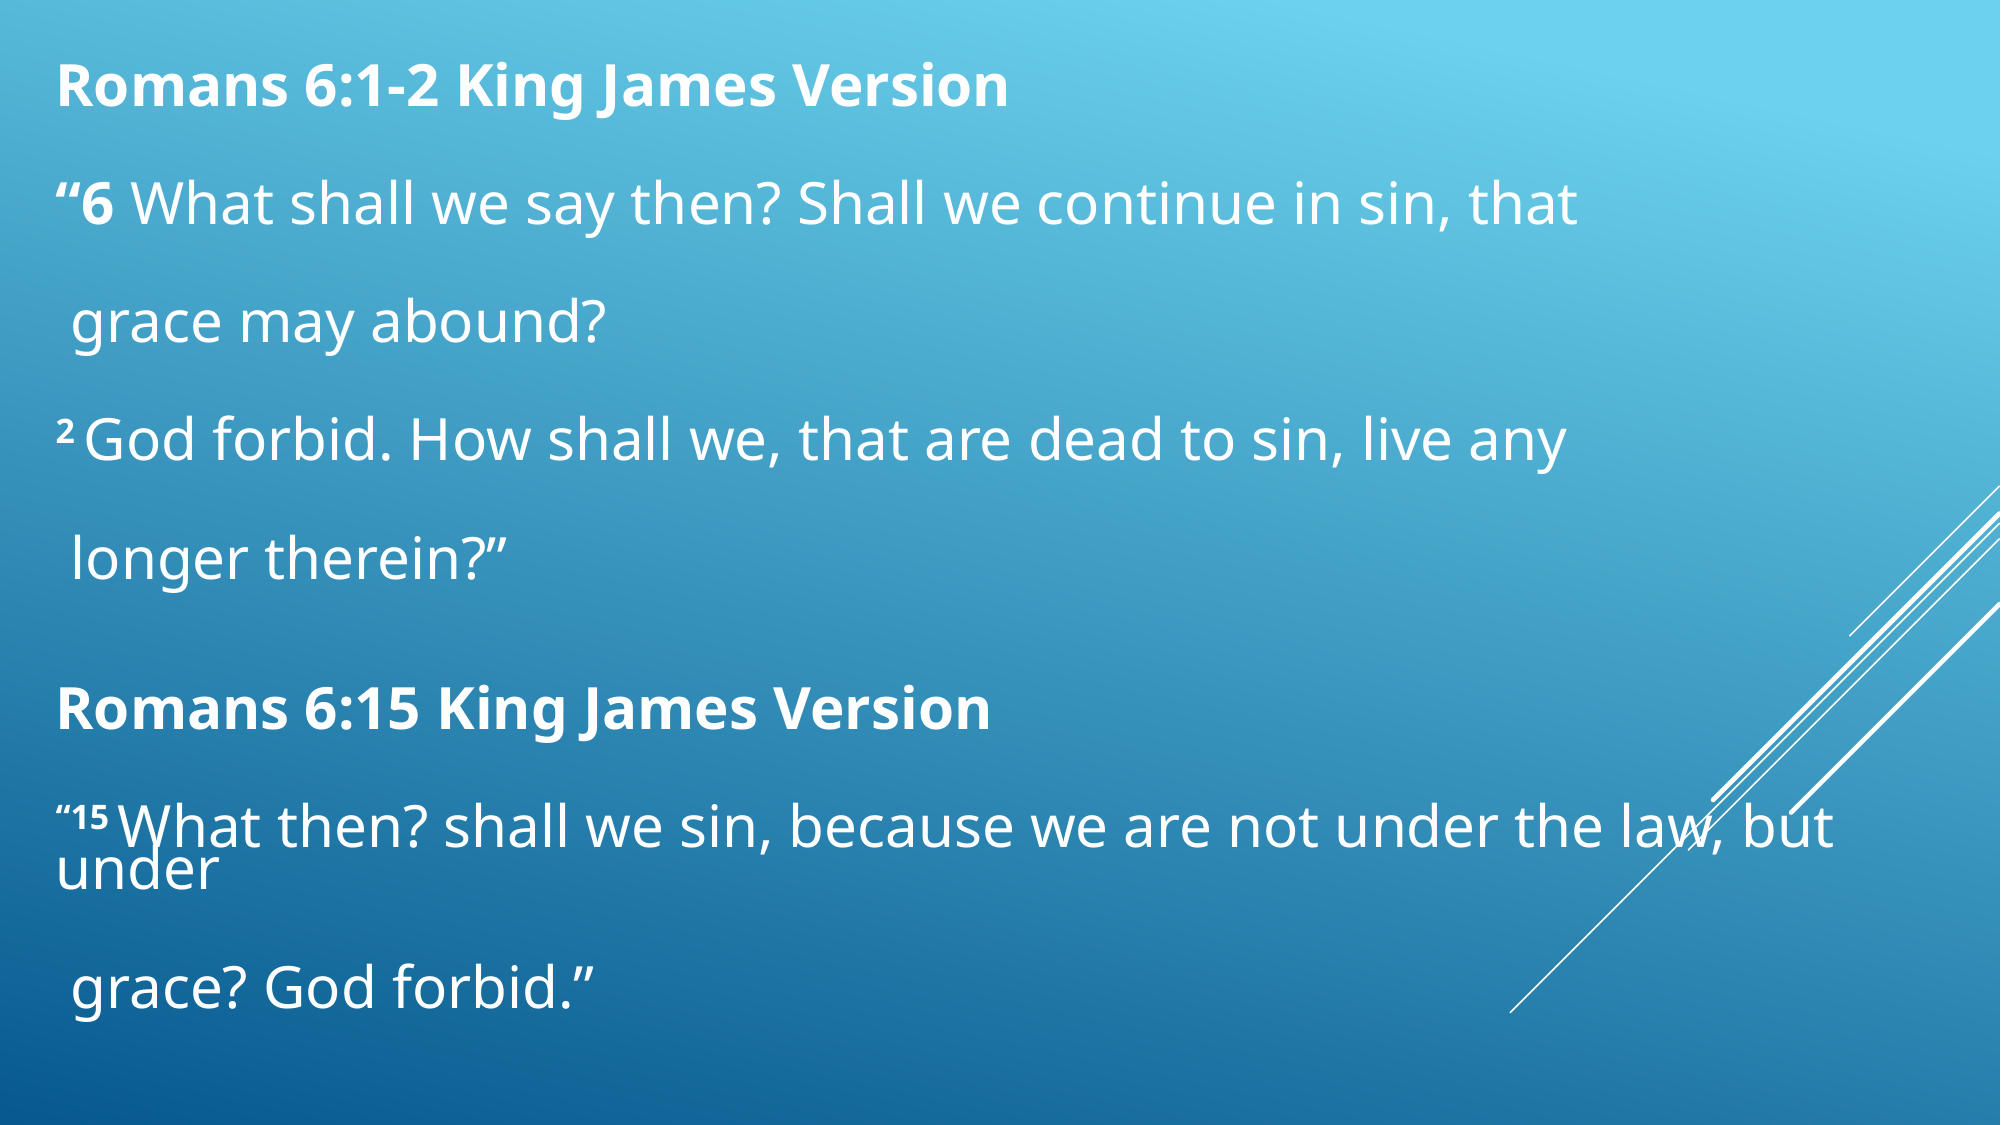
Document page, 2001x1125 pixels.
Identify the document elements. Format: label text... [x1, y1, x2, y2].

text_box Romans 6:1-2 King James Version “6 What shall we say then? Shall we continue in sin, that grace may abound? 2 God forbid. How shall we, that are dead to sin, live any longer therein?” Romans 6:15 King James Version “15 What then? shall we sin, because we are not under the law, but under grace? God forbid.” [40, 36, 1950, 1028]
